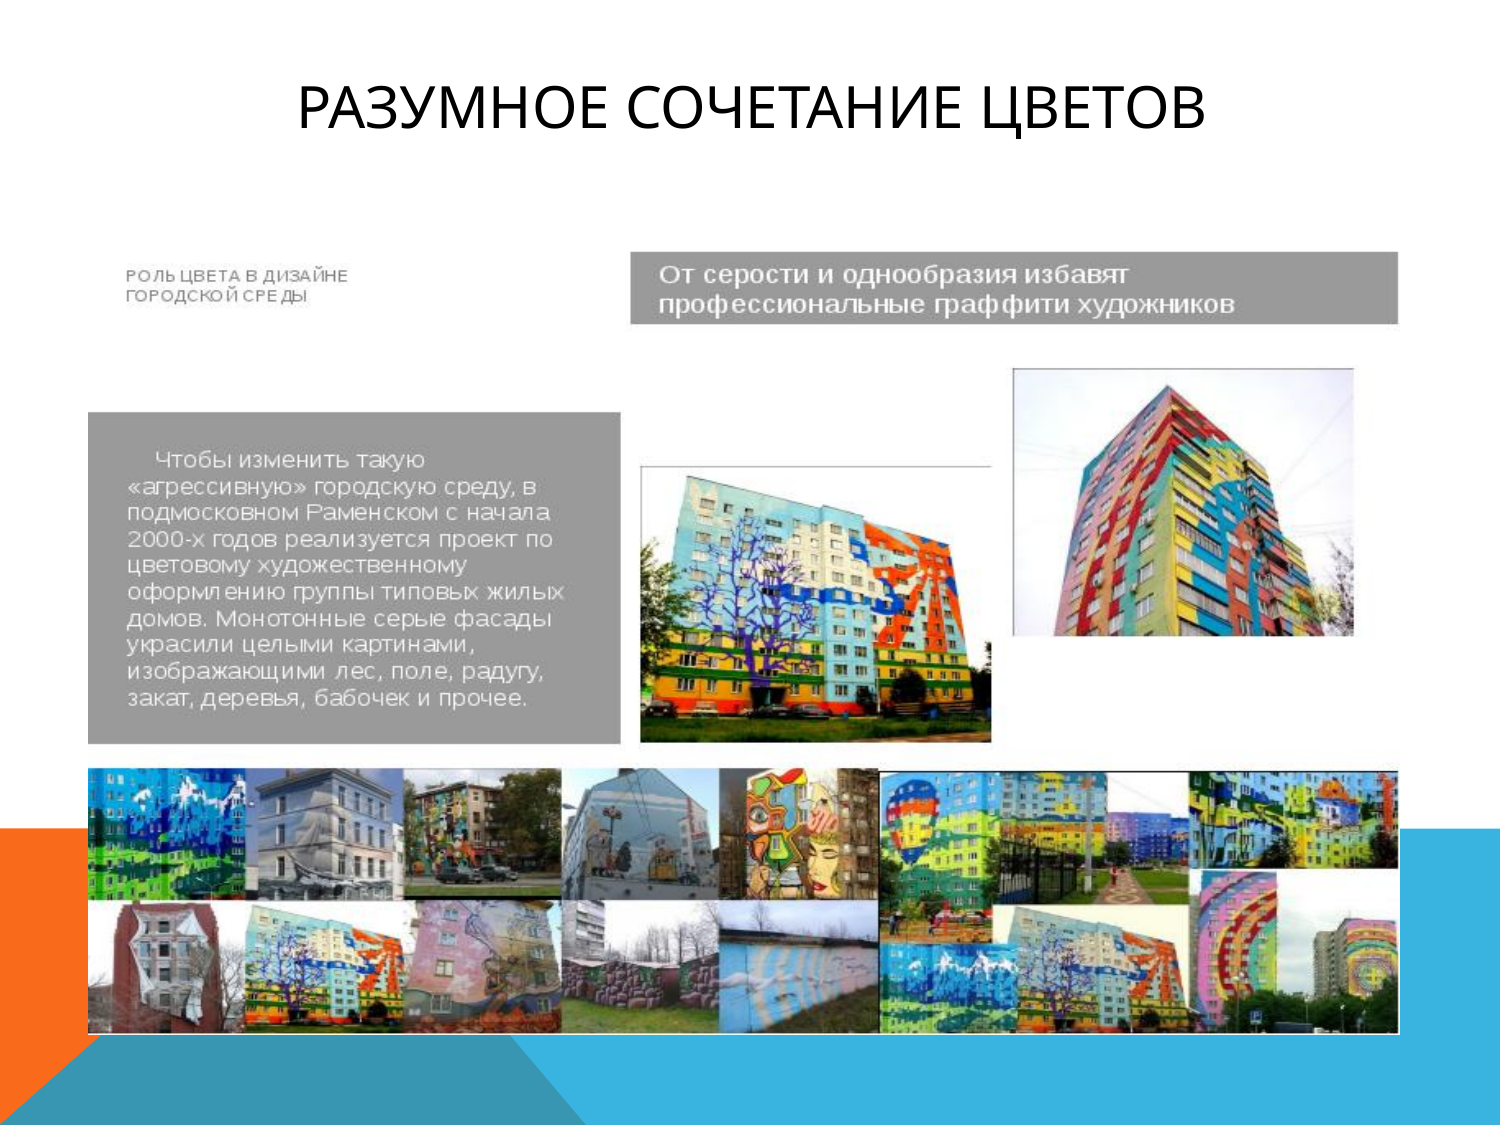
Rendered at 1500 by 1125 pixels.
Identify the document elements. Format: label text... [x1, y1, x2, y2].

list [88, 184, 1400, 1036]
title Разумное сочетание цветов [135, 60, 1369, 150]
